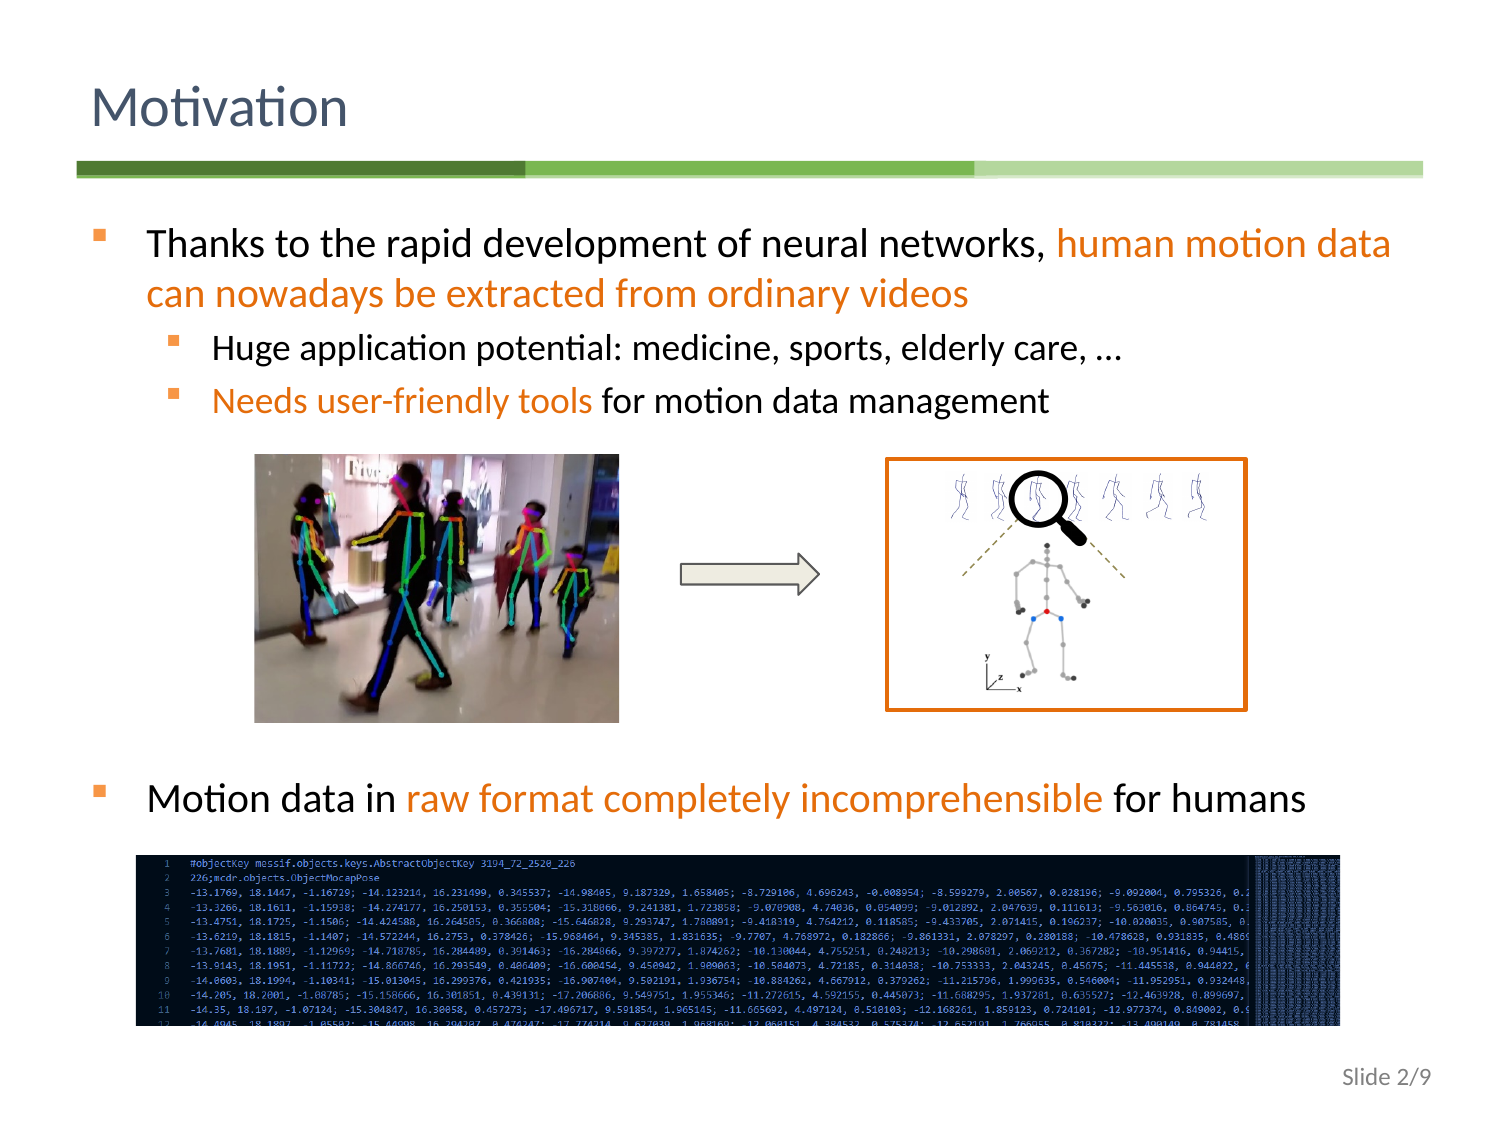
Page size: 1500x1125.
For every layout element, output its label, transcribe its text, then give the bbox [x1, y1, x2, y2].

title Motivation [75, 45, 1425, 161]
list Thanks to the rapid development of neural networks, human motion data can nowadays be extracted from ordinary videos Huge application potential: medicine, sports, elderly care, … Needs user-friendly tools for motion data management Motion data in raw format completely incomprehensible for humans [75, 208, 1425, 1047]
picture [135, 854, 1341, 1026]
picture [254, 454, 620, 723]
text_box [886, 458, 1246, 711]
text_box [678, 551, 822, 597]
